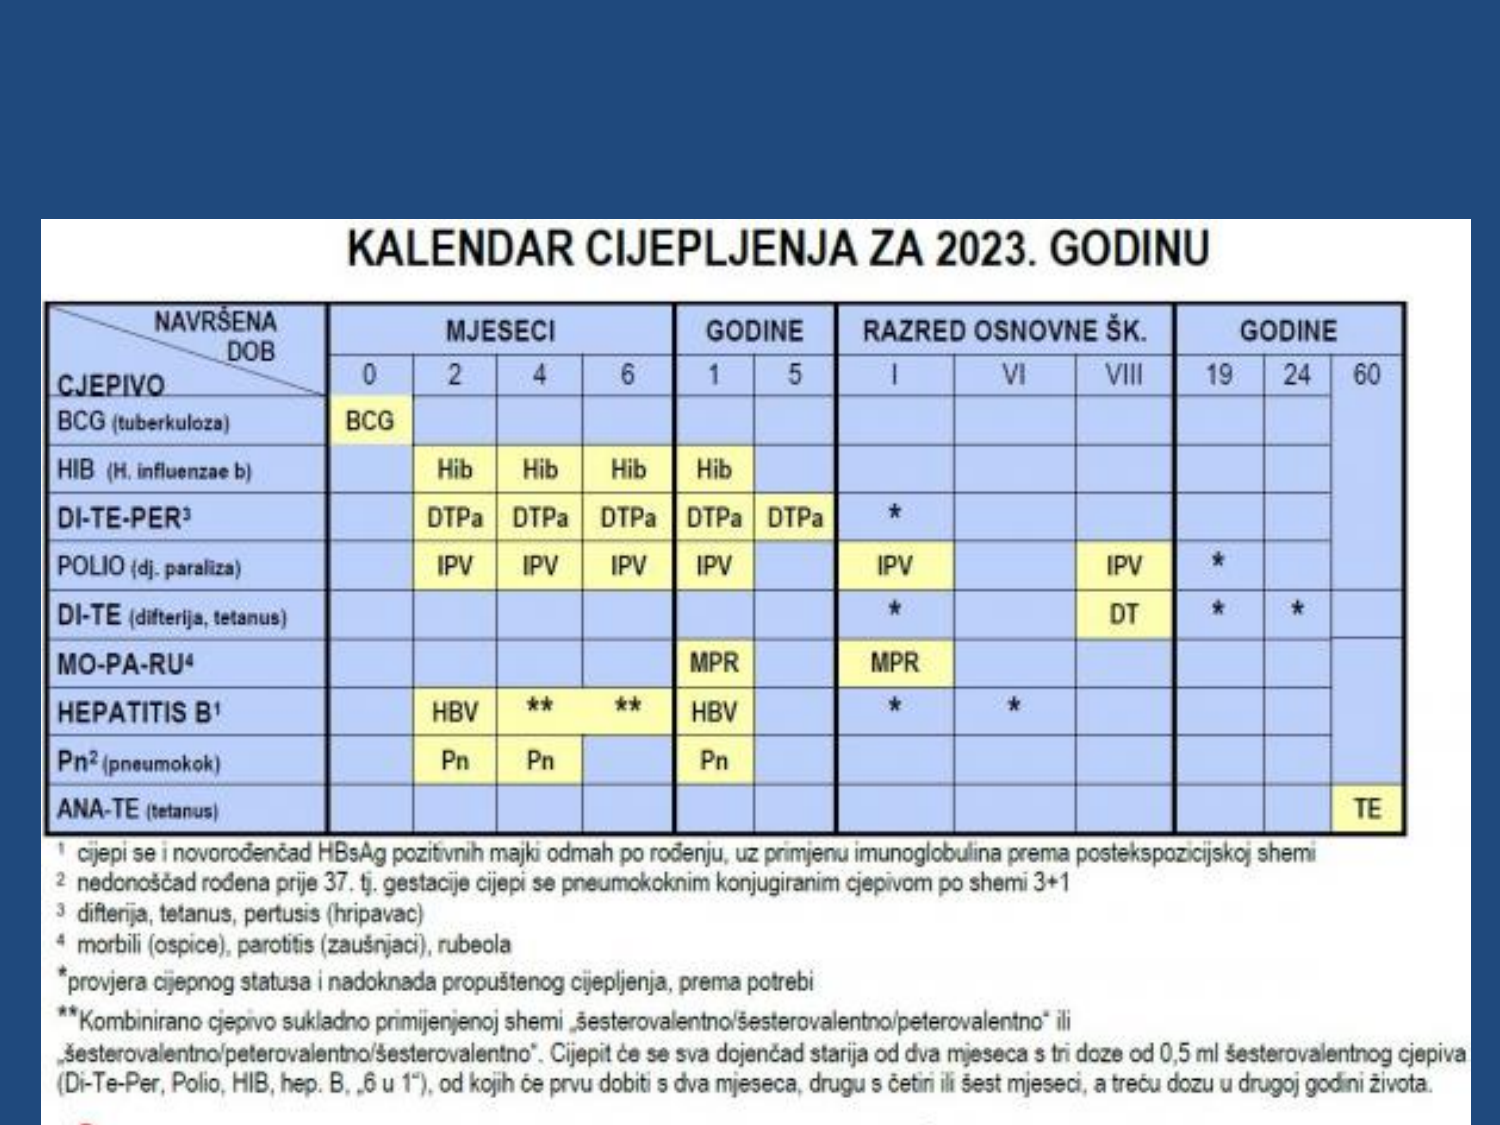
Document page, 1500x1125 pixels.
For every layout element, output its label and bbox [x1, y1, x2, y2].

list [41, 219, 1471, 1125]
